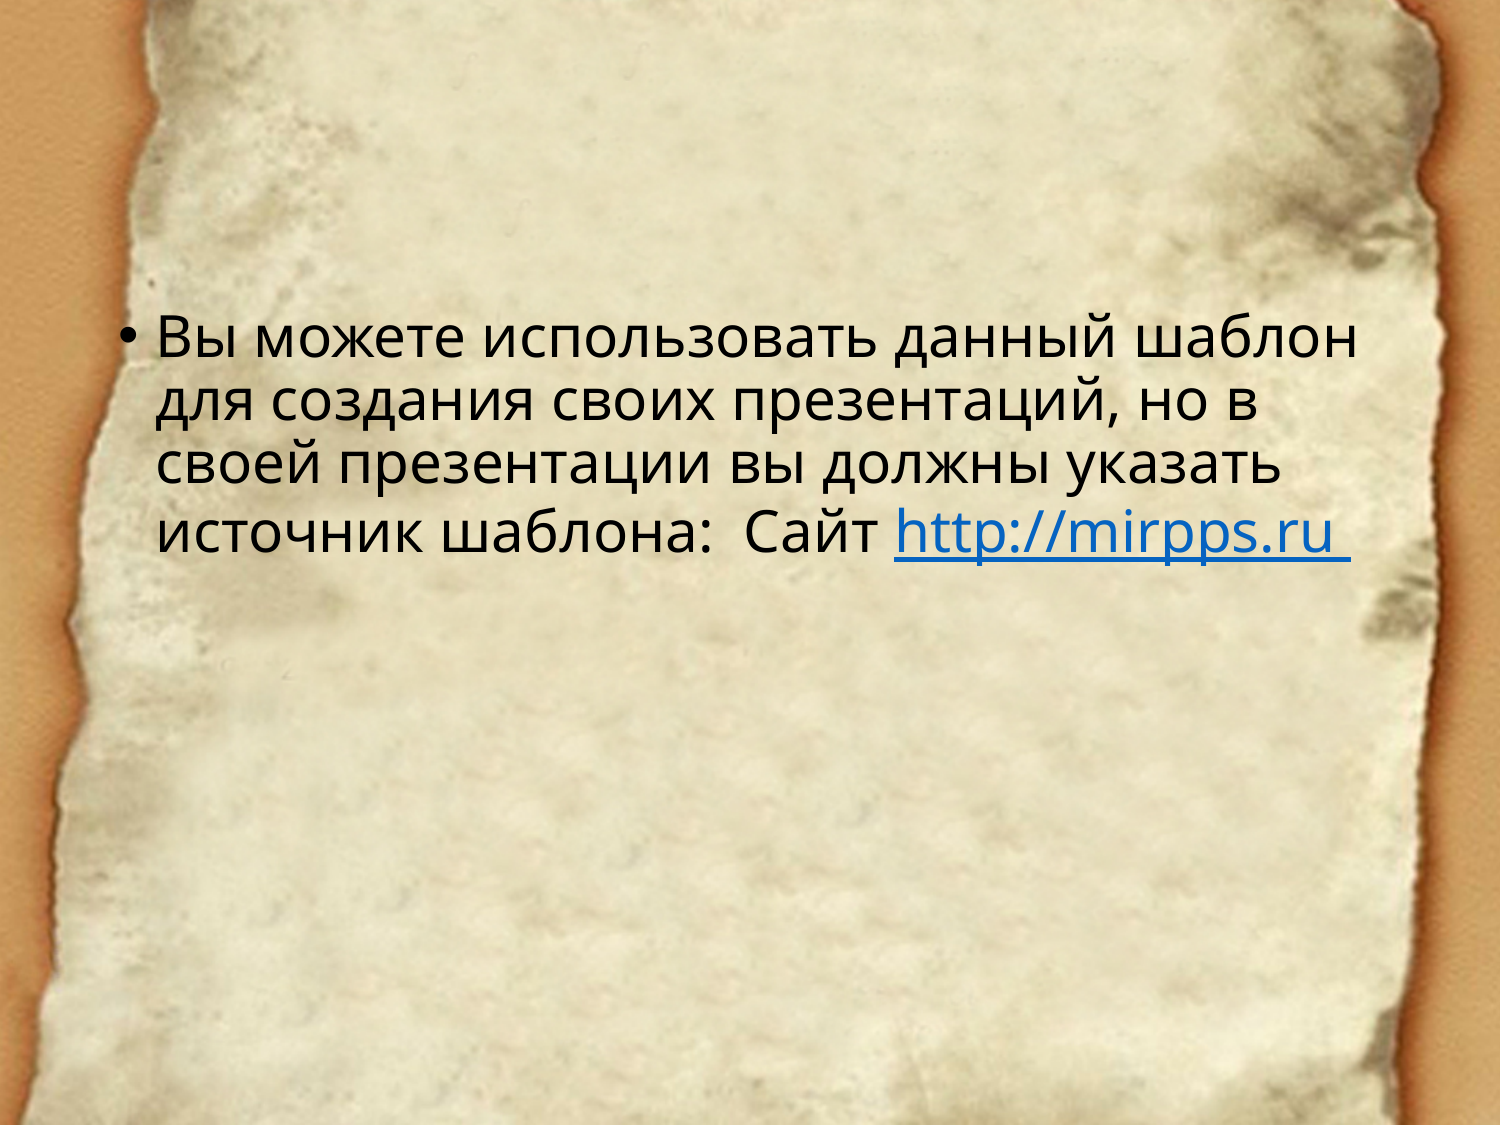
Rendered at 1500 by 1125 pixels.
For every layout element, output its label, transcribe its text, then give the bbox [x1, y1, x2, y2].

list Вы можете использовать данный шаблон для создания своих презентаций, но в своей презентации вы должны указать источник шаблона: Сайт http://mirpps.ru [103, 299, 1397, 1014]
picture [0, 0, 1500, 1125]
